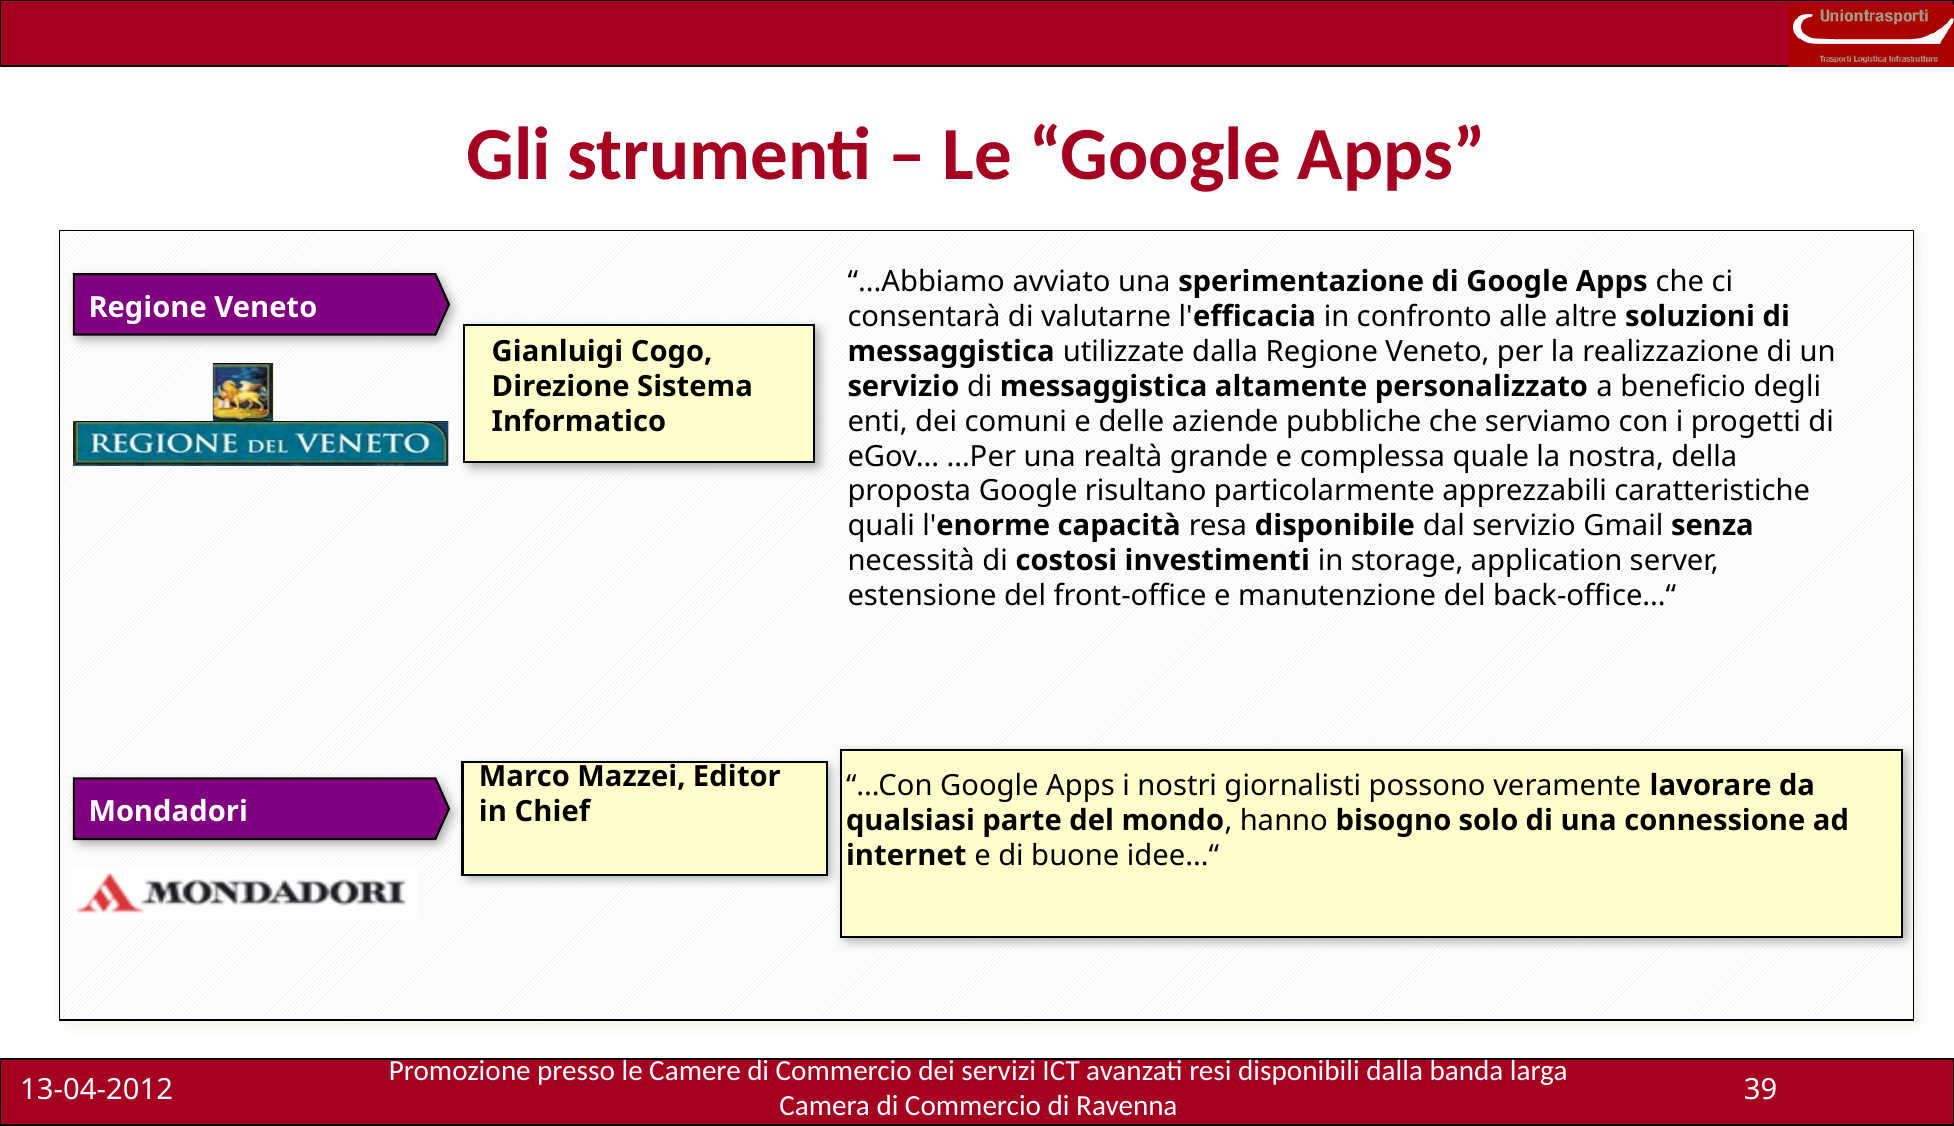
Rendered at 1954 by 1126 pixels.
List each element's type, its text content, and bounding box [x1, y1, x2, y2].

title Gli strumenti – Le “Google Apps” [97, 66, 1857, 233]
picture [73, 868, 419, 920]
picture [1788, 5, 1954, 67]
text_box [462, 749, 828, 876]
picture [72, 362, 449, 467]
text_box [73, 273, 450, 335]
text_box “...Abbiamo avviato una sperimentazione di Google Apps che ci consentarà di valutarne l'efficacia in confronto alle altre soluzioni di messaggistica utilizzate dalla Regione Veneto, per la realizzazione di un servizio di messaggistica altamente personalizzato a beneficio degli enti, dei comuni e delle aziende pubbliche che serviamo con i progetti di eGov... ...Per una realtà grande e complessa quale la nostra, della proposta Google risultano particolarmente apprezzabili caratteristiche quali l'enorme capacità resa disponibile dal servizio Gmail senza necessità di costosi investimenti in storage, application server, estensione del front-office e manutenzione del back-office...“ [832, 254, 1884, 619]
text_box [73, 778, 450, 840]
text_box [831, 749, 1903, 938]
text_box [464, 324, 815, 463]
text_box [59, 230, 1914, 1020]
